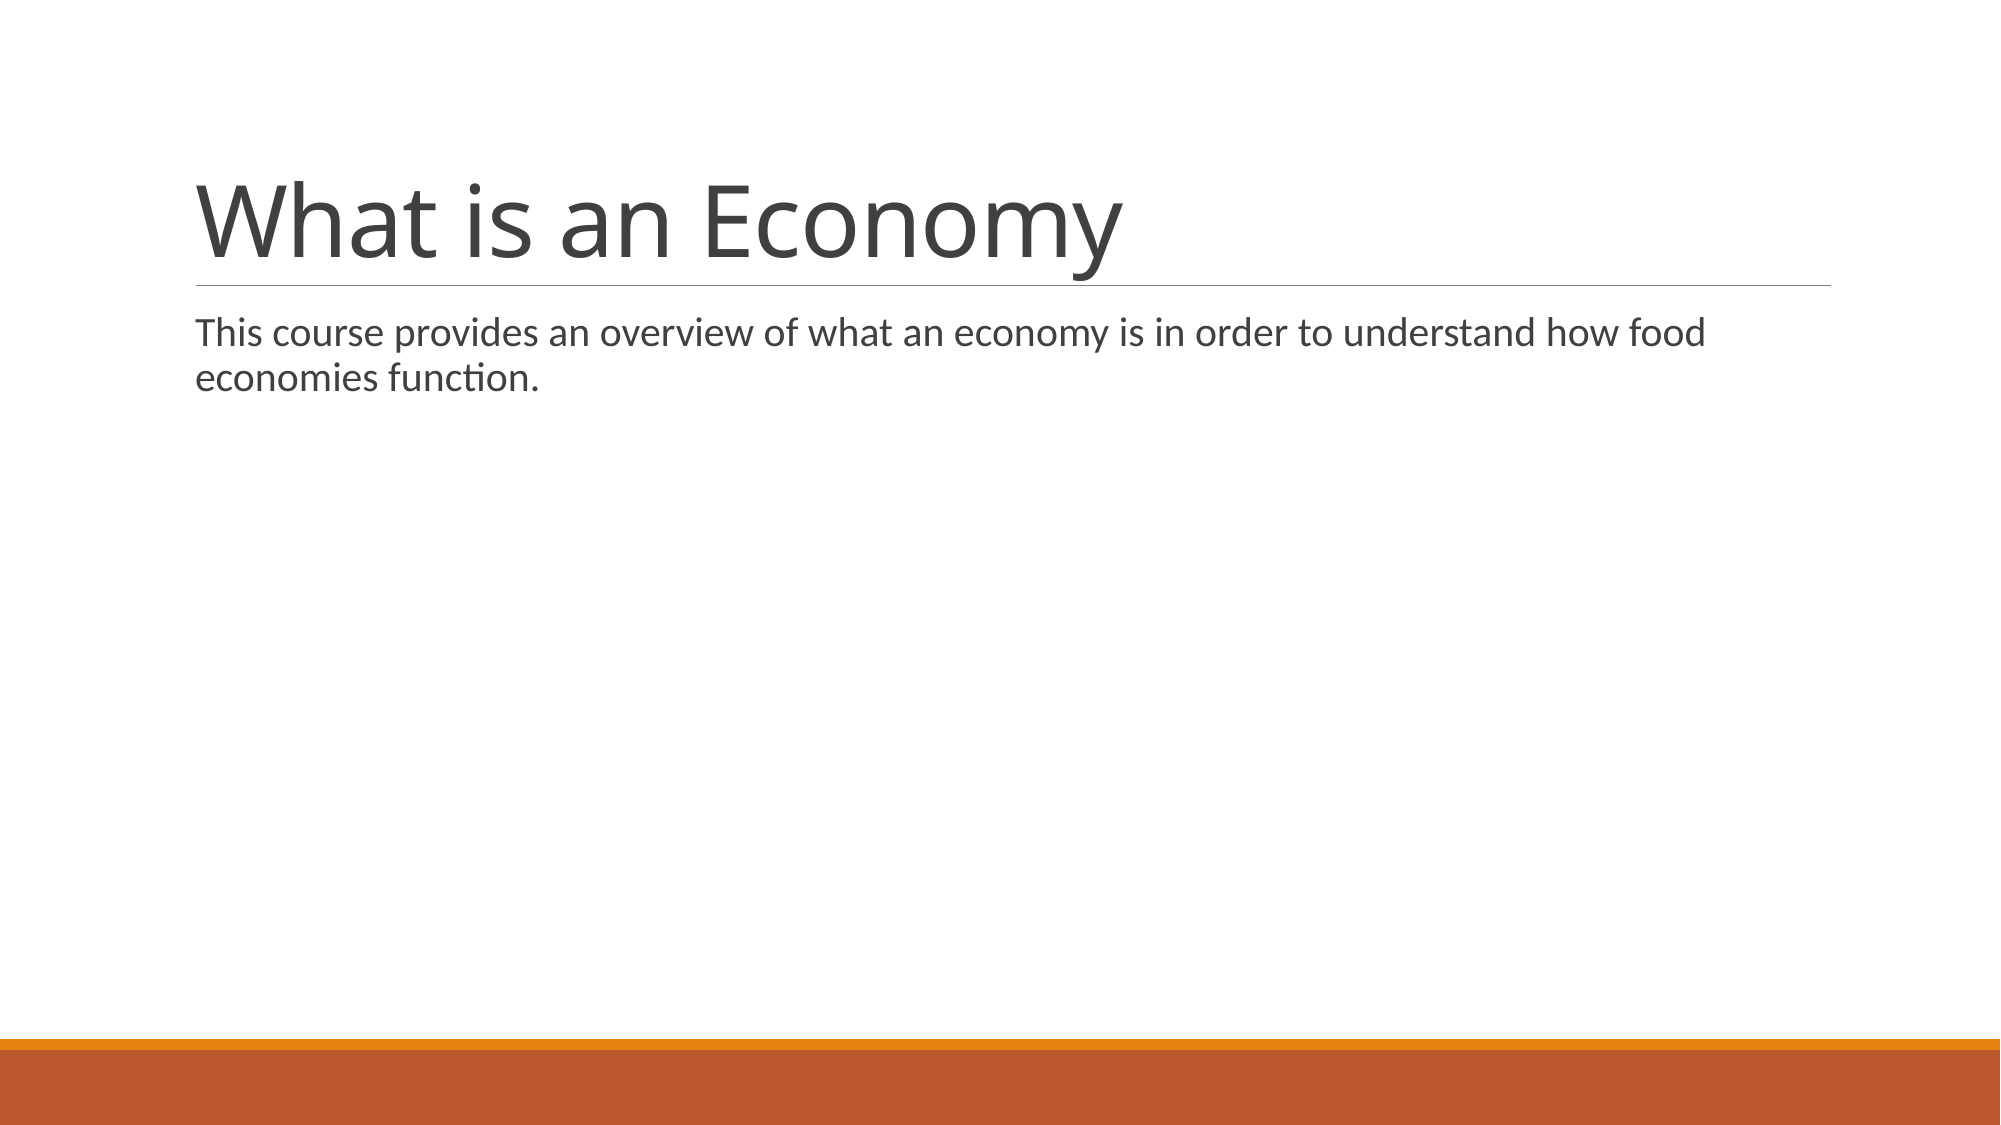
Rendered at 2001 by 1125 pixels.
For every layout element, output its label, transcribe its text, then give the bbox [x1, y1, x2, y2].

title What is an Economy [180, 47, 1830, 285]
list This course provides an overview of what an economy is in order to understand how food economies function. [180, 302, 1830, 963]
